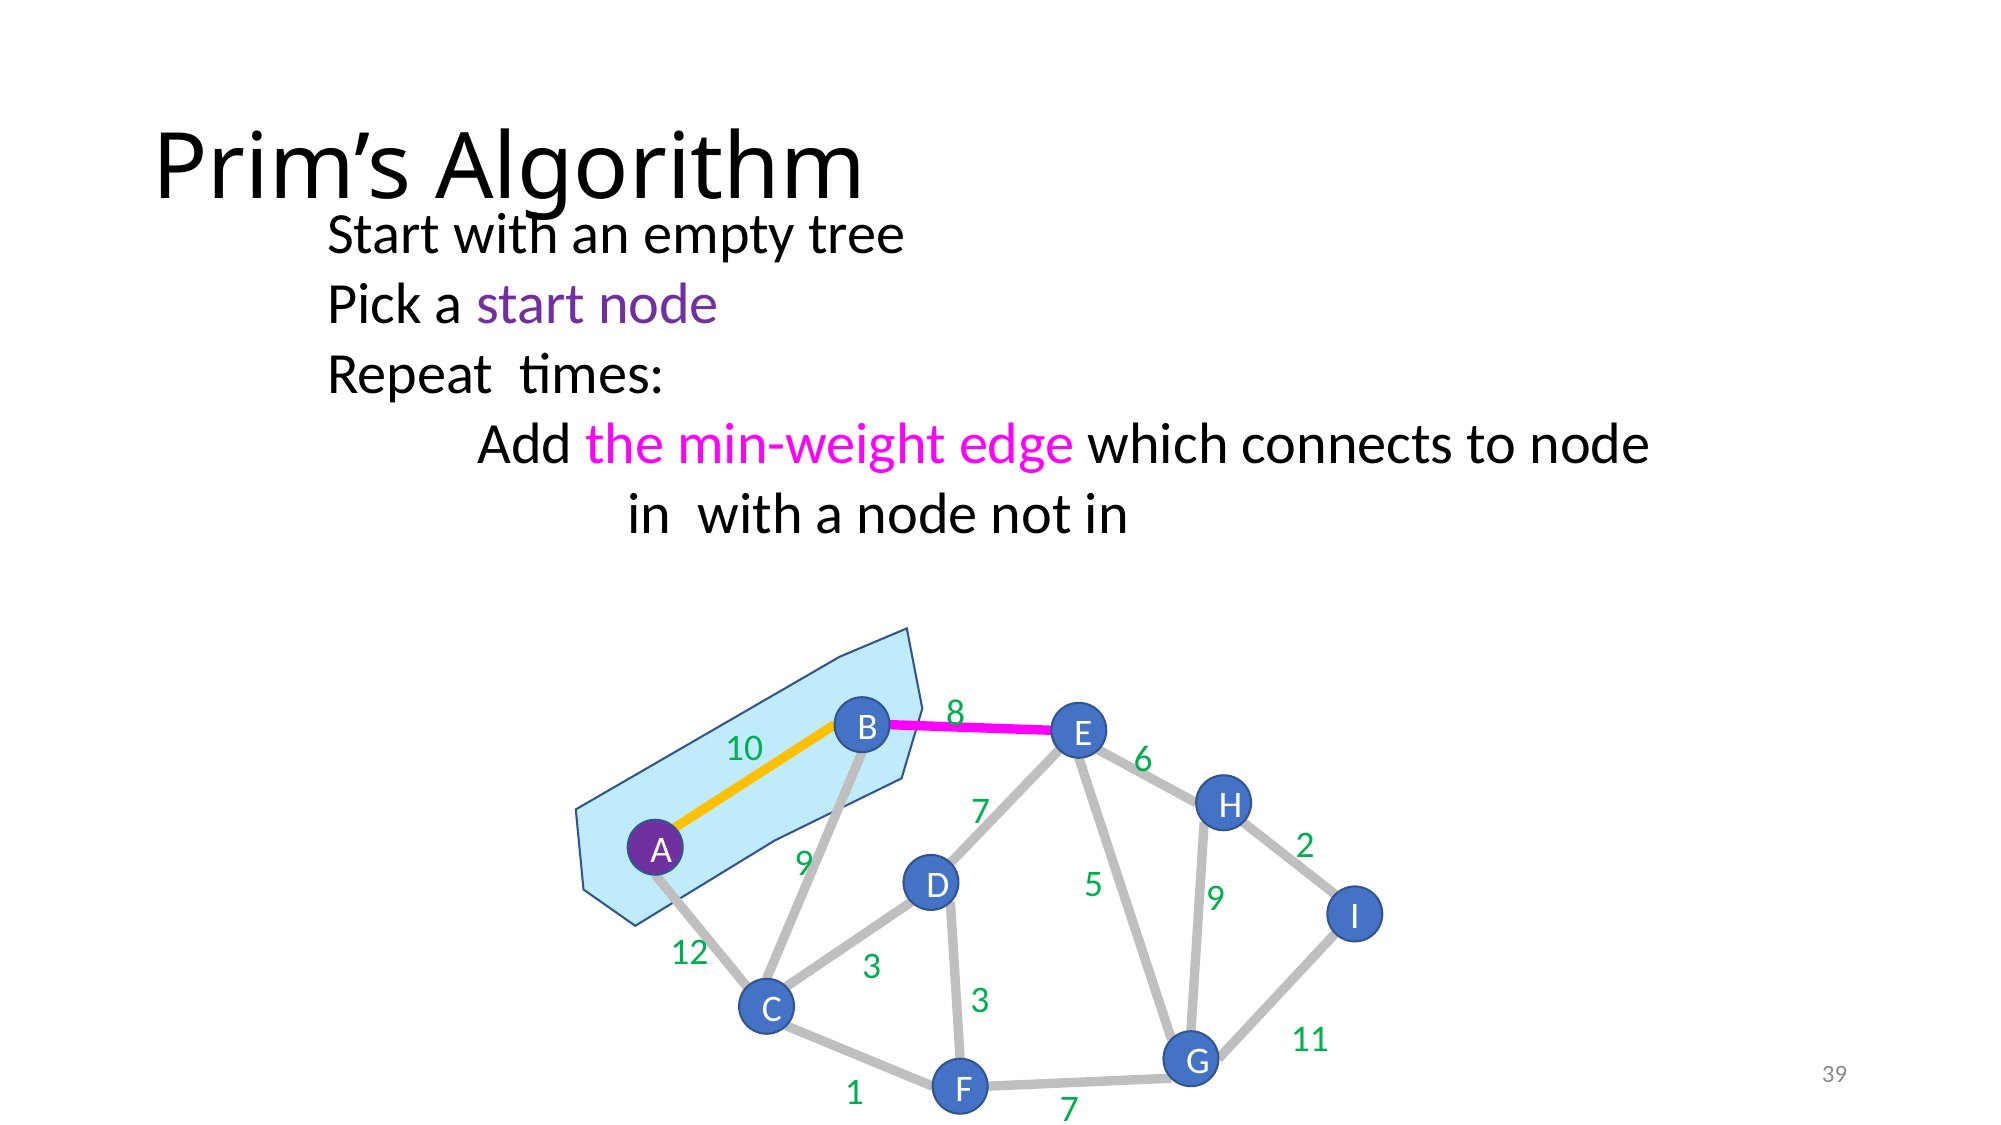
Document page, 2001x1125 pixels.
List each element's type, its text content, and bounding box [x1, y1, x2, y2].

text_box [797, 626, 918, 680]
text_box [574, 778, 627, 922]
slide_number 39 [1412, 1042, 1863, 1103]
title Prim’s Algorithm [137, 59, 1863, 278]
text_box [627, 680, 1383, 1125]
